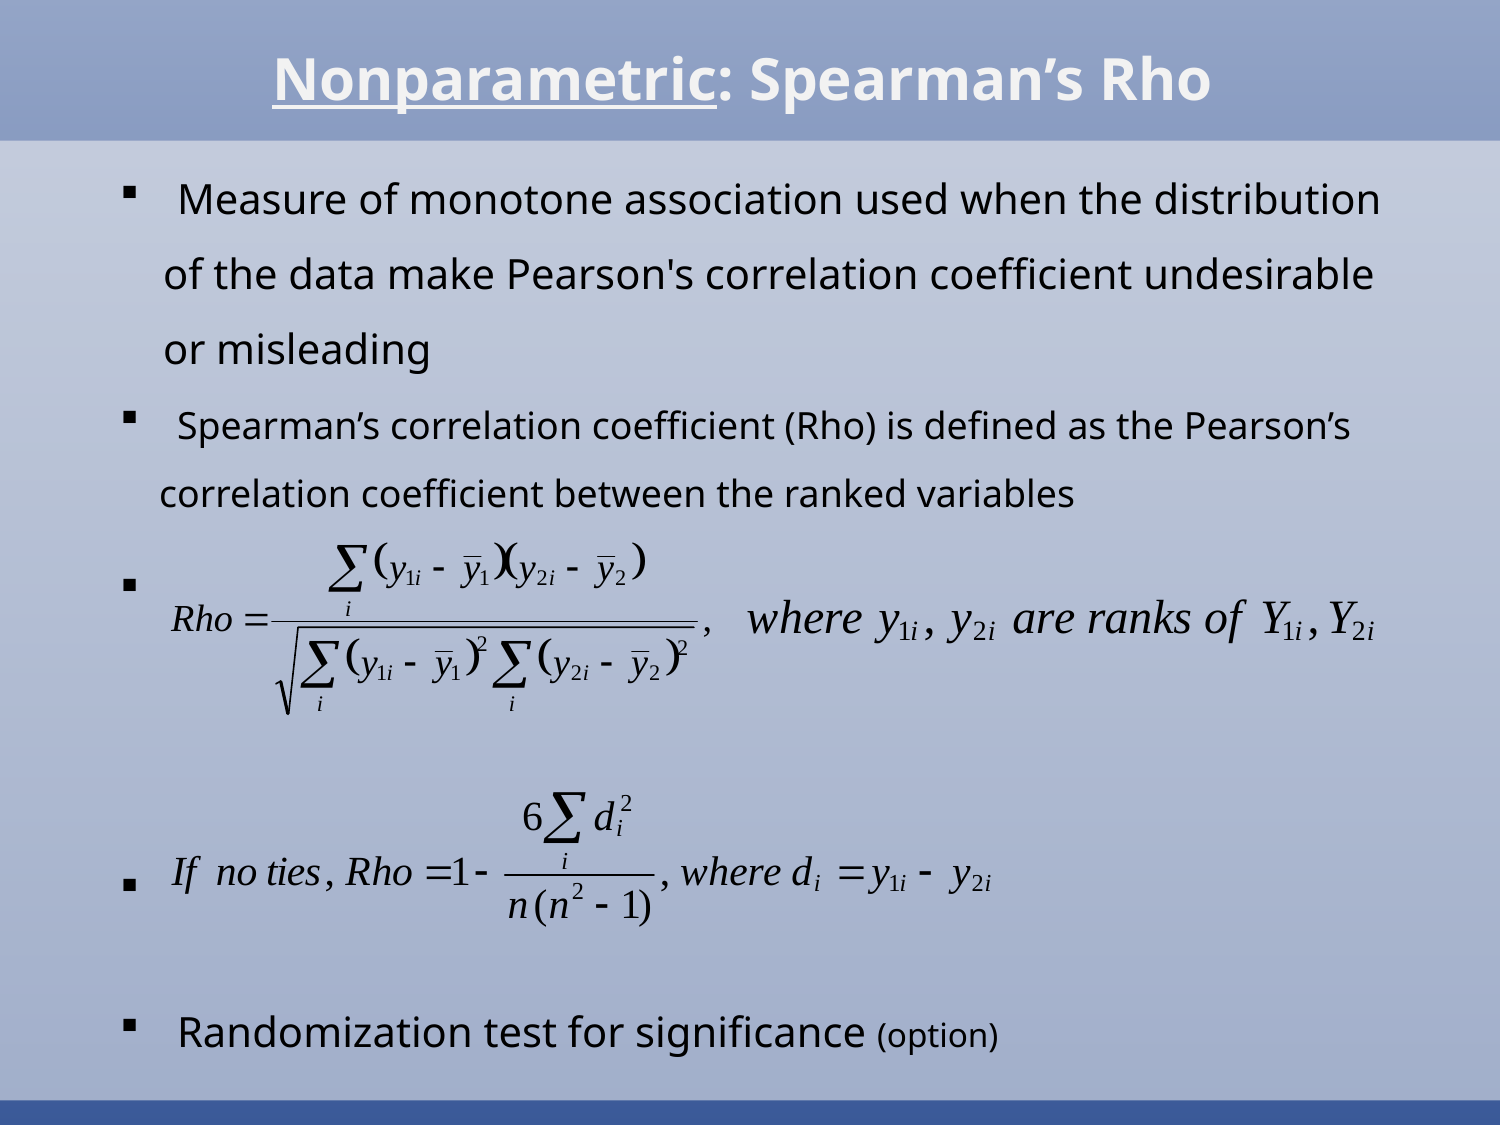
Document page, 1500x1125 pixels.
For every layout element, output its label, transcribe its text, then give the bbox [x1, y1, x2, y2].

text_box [163, 538, 719, 724]
text_box [0, 140, 1500, 1101]
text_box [163, 784, 1001, 938]
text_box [737, 585, 1383, 654]
text_box Nonparametric: Spearman’s Rho [0, 0, 1500, 120]
text_box Measure of monotone association used when the distribution of the data make Pearson's correlation coefficient undesirable or misleading Spearman’s correlation coefficient (Rho) is defined as the Pearson’s correlation coefficient between the ranked variables Randomization test for significance (option) [105, 140, 1430, 1063]
